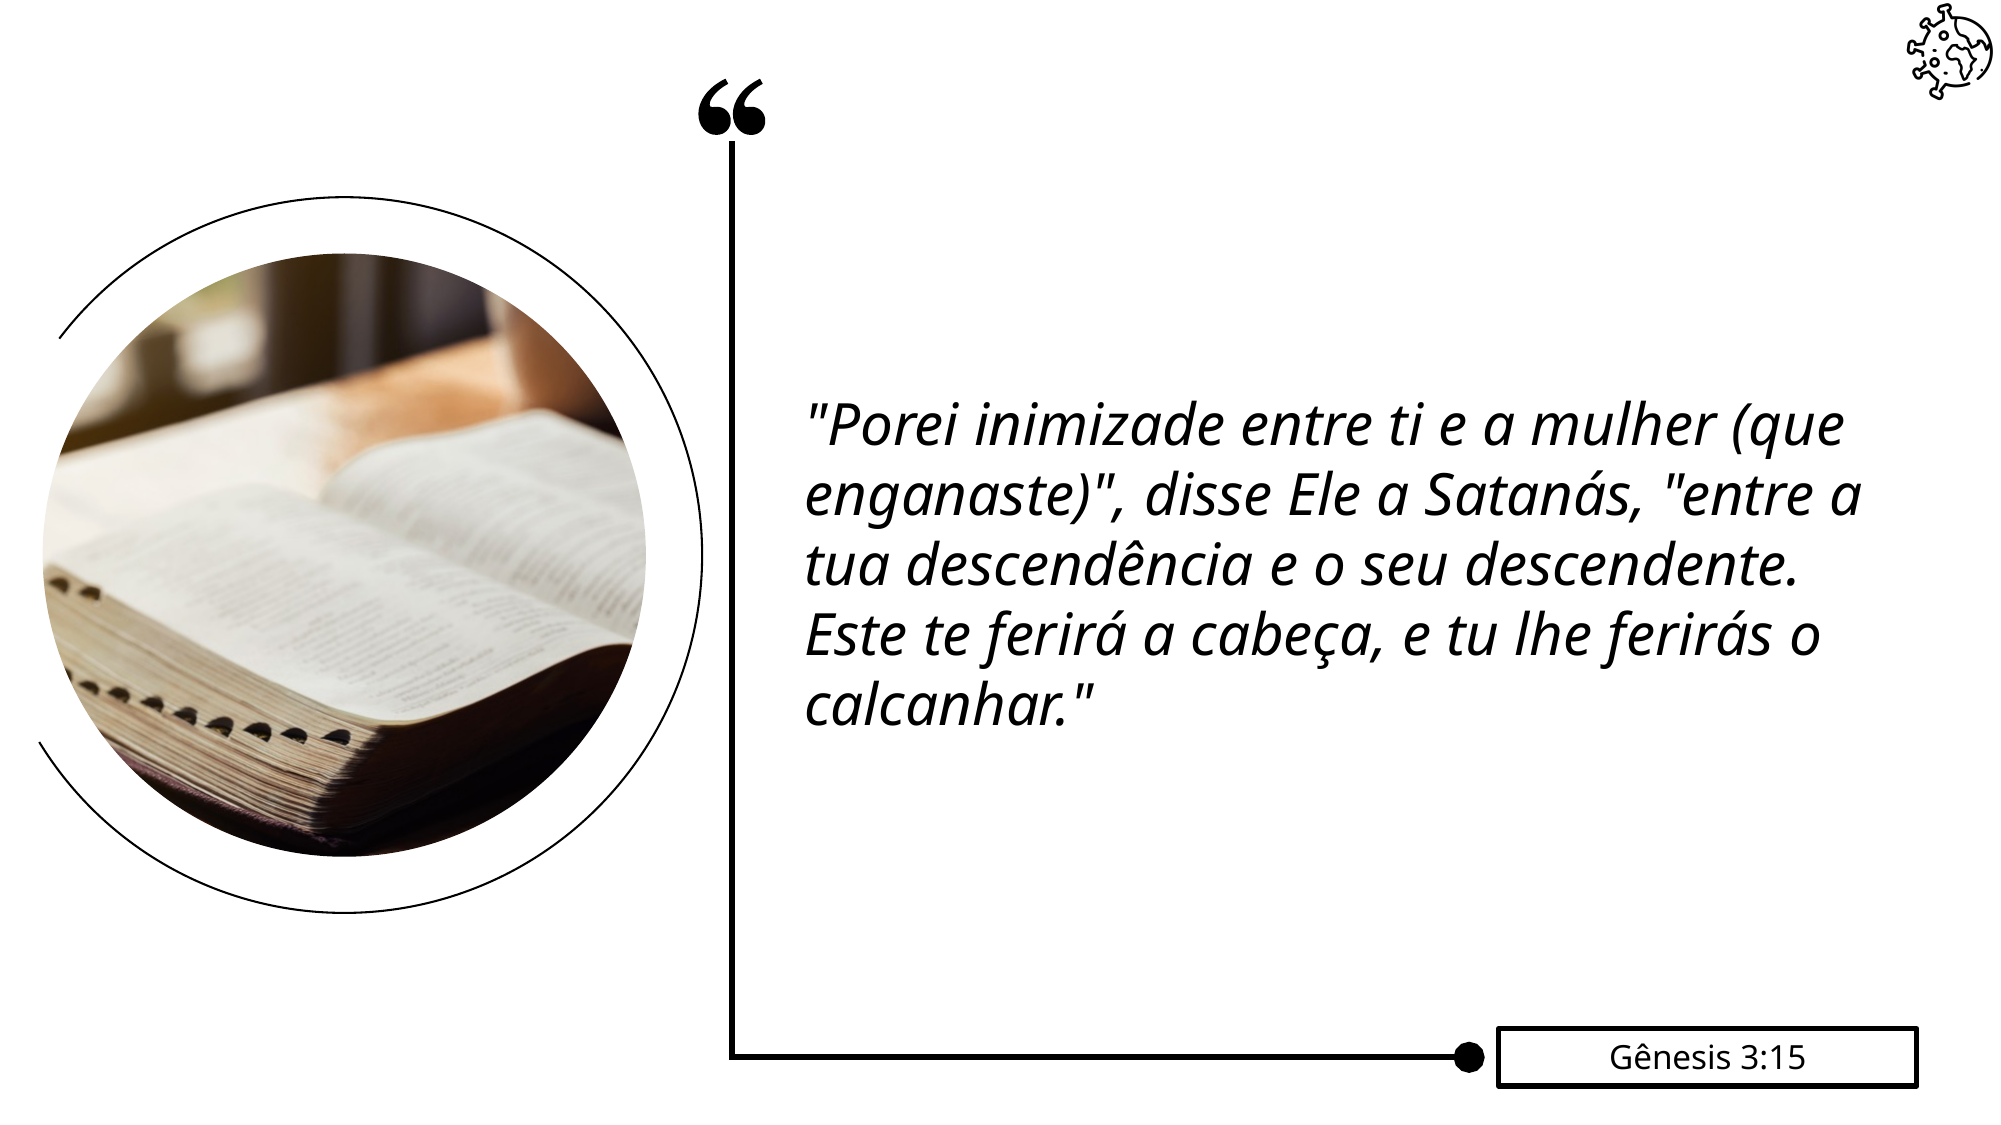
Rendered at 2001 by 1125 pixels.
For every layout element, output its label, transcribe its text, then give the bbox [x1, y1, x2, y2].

list Gênesis 3:15 [1496, 1026, 1919, 1089]
picture [42, 253, 646, 857]
picture [1902, 2, 1998, 102]
list "Porei inimizade entre ti e a mulher (que enganaste)", disse Ele a Satanás, "entre a tua descendência e o seu descendente. Este te ferirá a cabeça, e tu lhe ferirás o calcanhar." [789, 141, 1906, 984]
